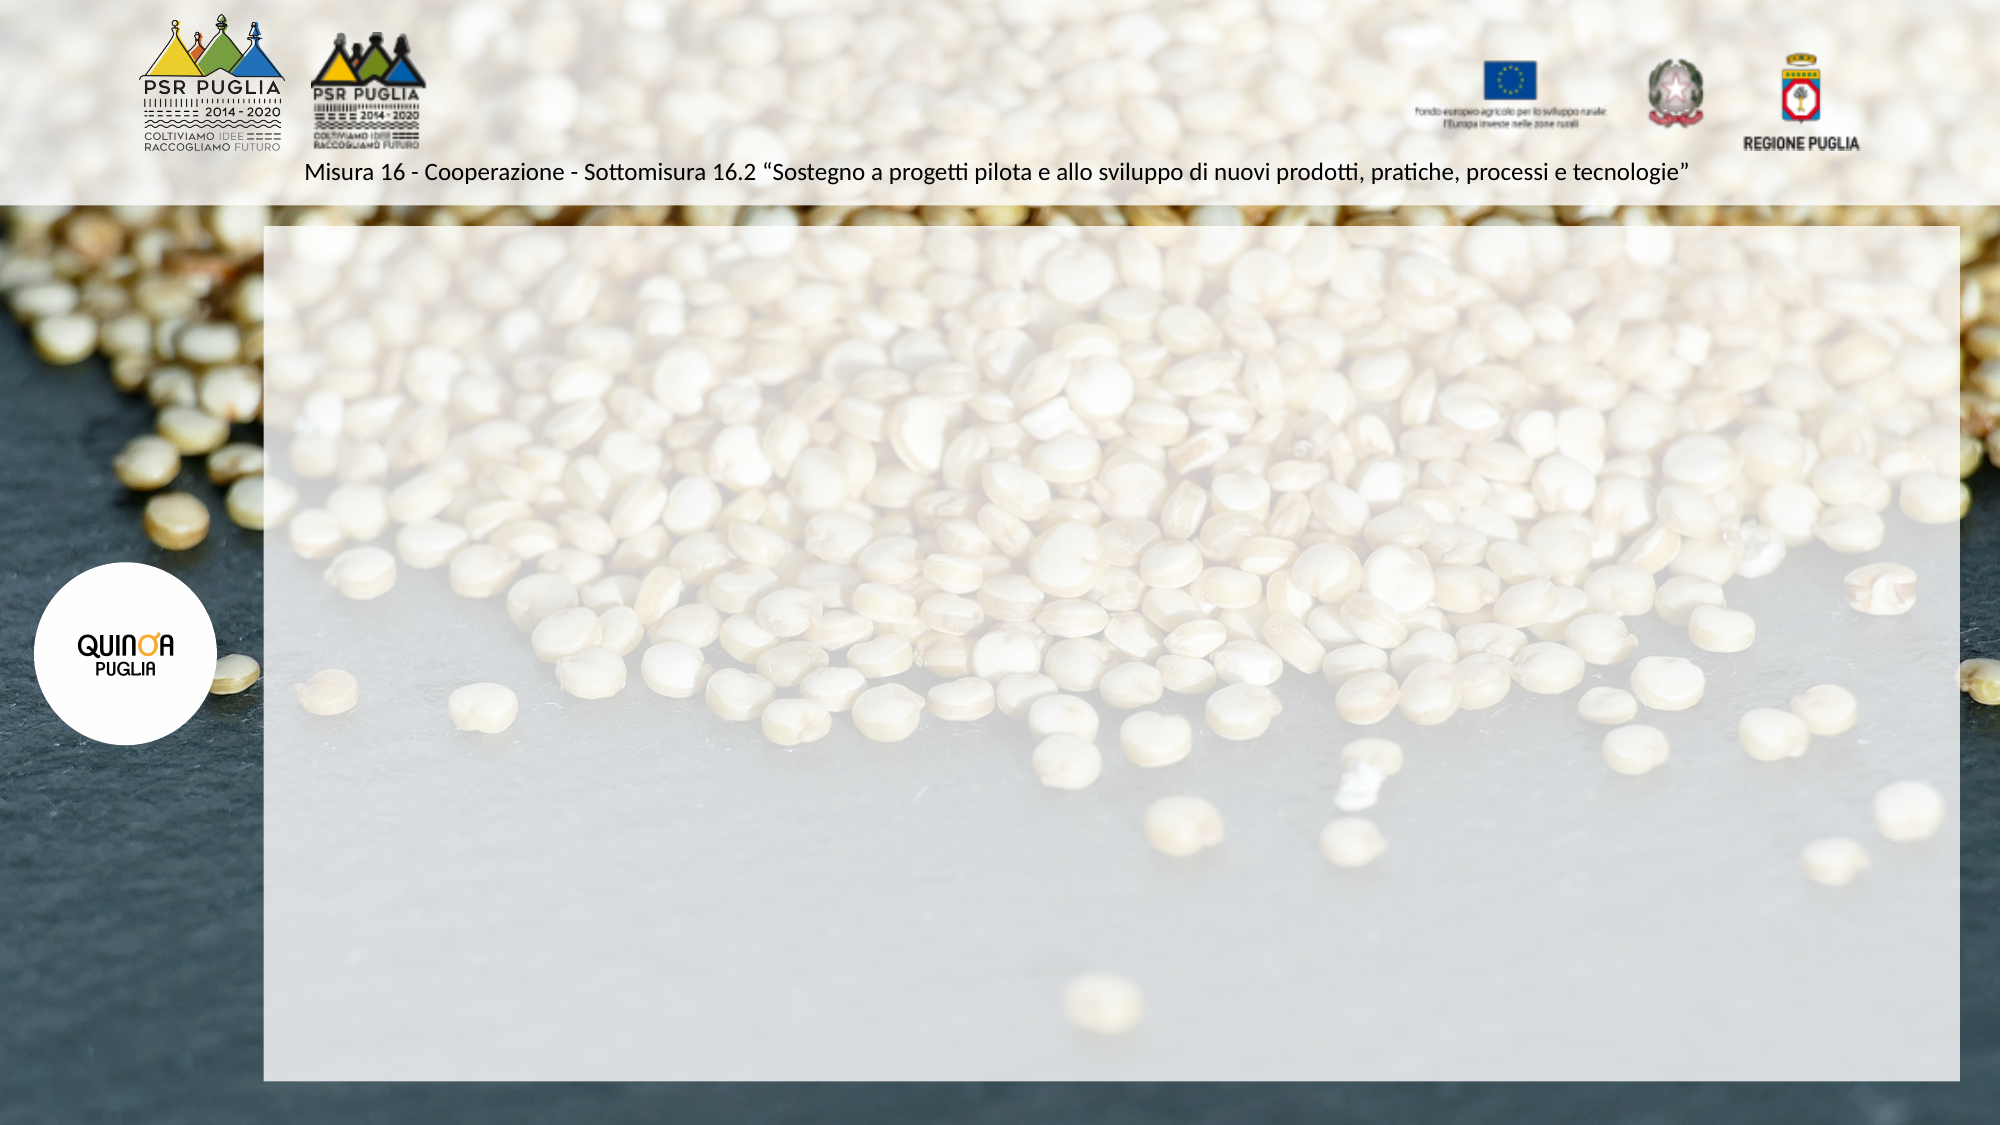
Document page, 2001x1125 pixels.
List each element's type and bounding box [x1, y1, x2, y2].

picture [0, 0, 2000, 1125]
text_box [139, 14, 1861, 151]
